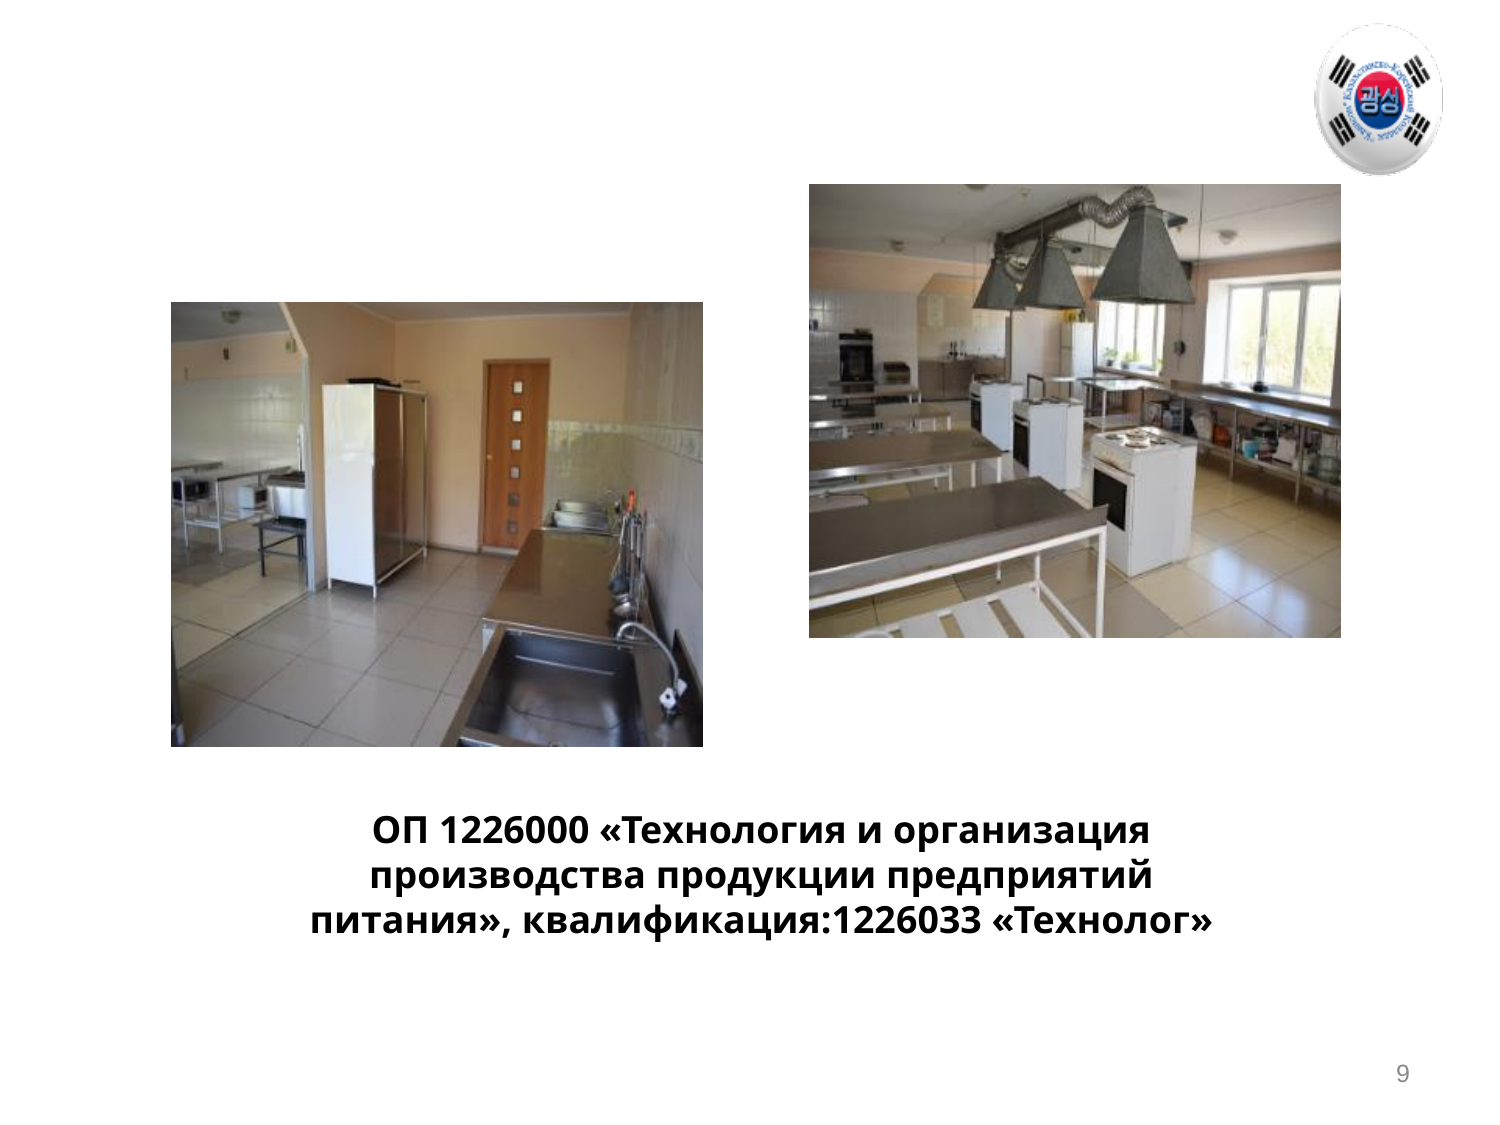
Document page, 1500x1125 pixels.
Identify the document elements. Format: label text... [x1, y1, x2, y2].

slide_number 9 [1074, 1042, 1425, 1103]
picture [808, 2, 1487, 638]
text_box ОП 1226000 «Технология и организация производства продукции предприятий питания», квалификация:1226033 «Технолог» [289, 798, 1235, 949]
picture [170, 302, 703, 747]
